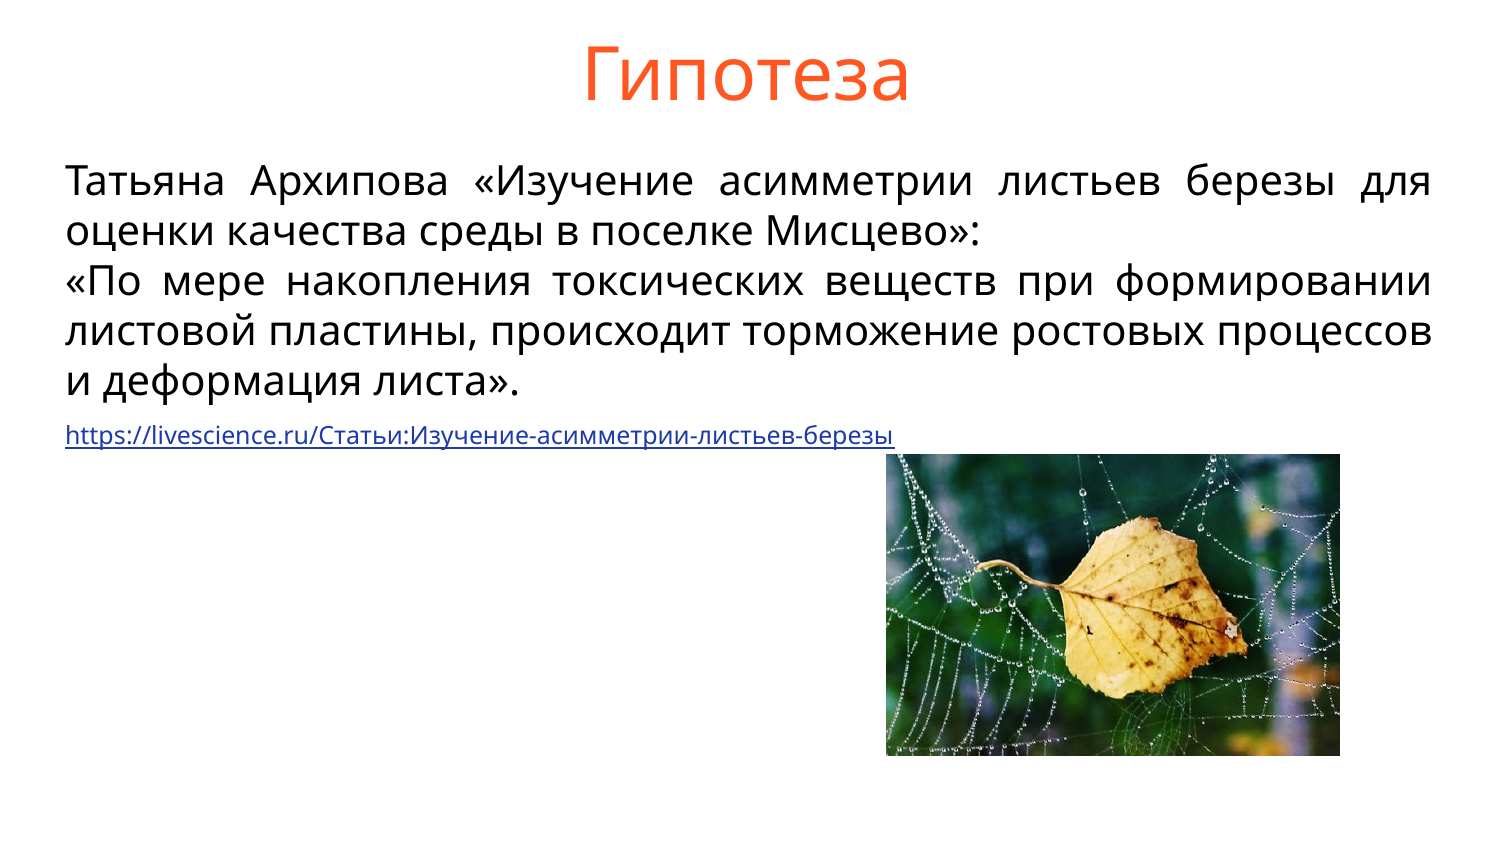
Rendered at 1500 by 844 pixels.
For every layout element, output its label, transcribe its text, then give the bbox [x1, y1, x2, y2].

picture [886, 454, 1341, 756]
title Гипотеза [48, 10, 1446, 105]
list Татьяна Архипова «Изучение асимметрии листьев березы для оценки качества среды в поселке Мисцево»: «По мере накопления токсических веществ при формировании листовой пластины, происходит торможение ростовых процессов и деформация листа». https://livescience.ru/Статьи:Изучение-асимметрии-листьев-березы [50, 138, 1448, 700]
